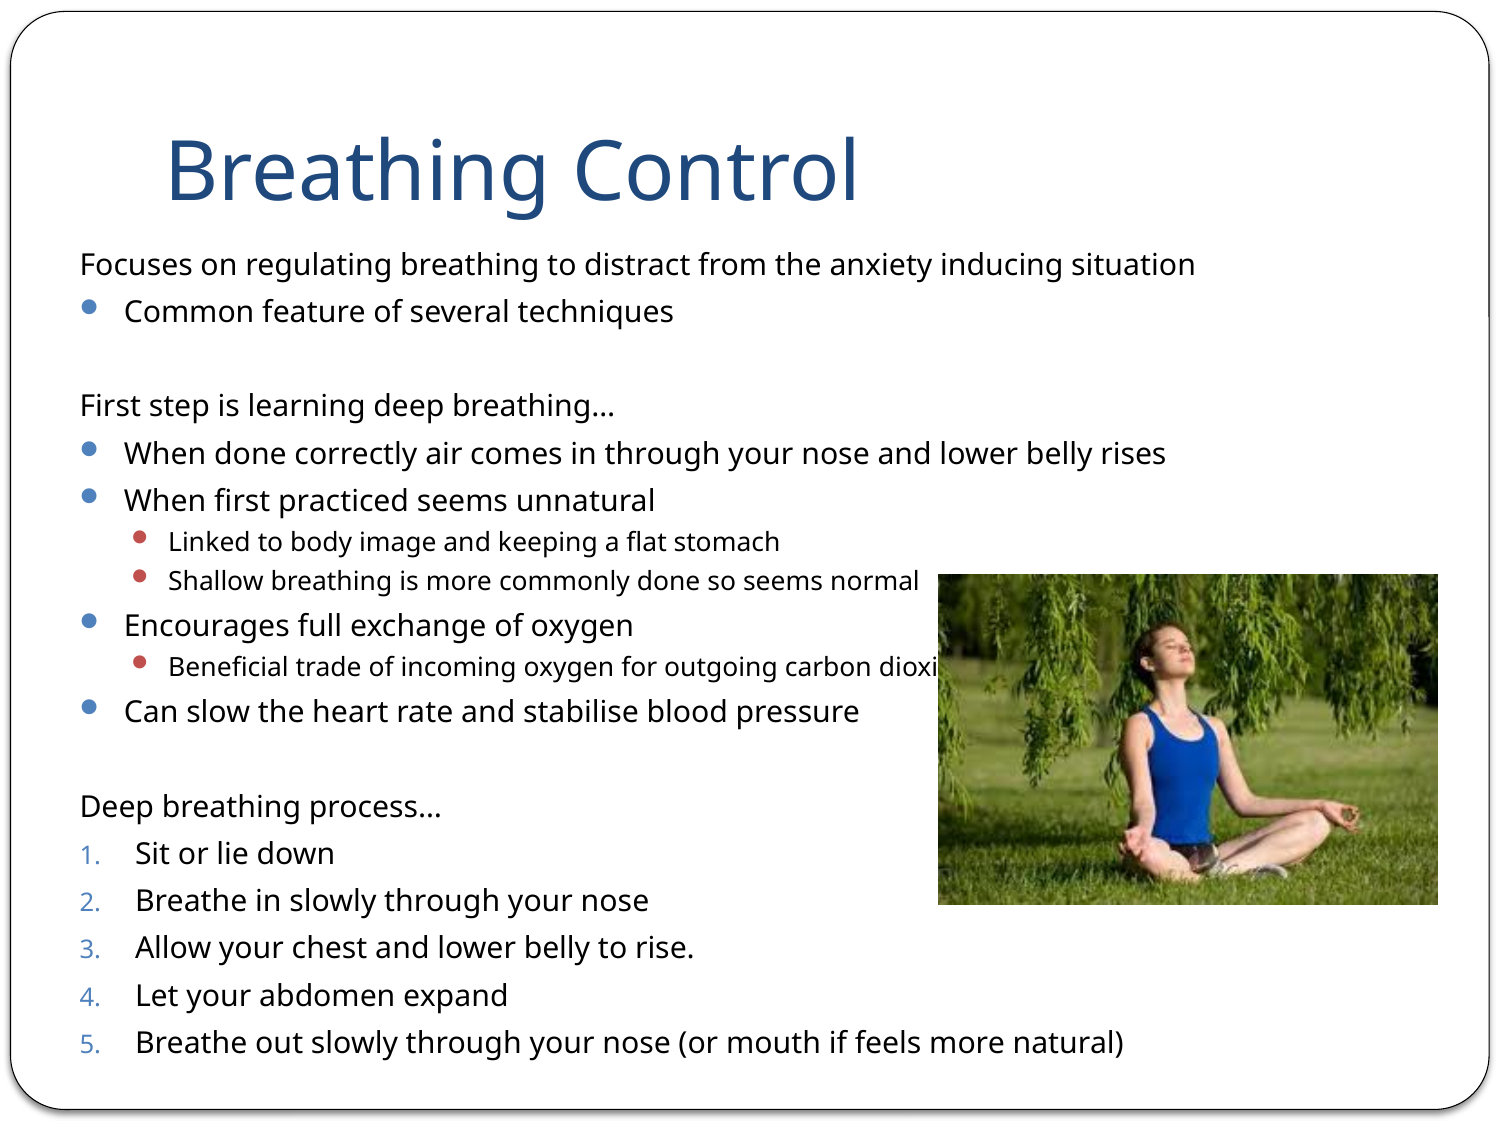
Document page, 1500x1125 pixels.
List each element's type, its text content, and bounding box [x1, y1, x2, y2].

title Breathing Control [150, 45, 1425, 233]
picture [938, 574, 1439, 906]
list Focuses on regulating breathing to distract from the anxiety inducing situation Common feature of several techniques First step is learning deep breathing… When done correctly air comes in through your nose and lower belly rises When first practiced seems unnatural Linked to body image and keeping a flat stomach Shallow breathing is more commonly done so seems normal Encourages full exchange of oxygen Beneficial trade of incoming oxygen for outgoing carbon dioxide Can slow the heart rate and stabilise blood pressure Deep breathing process… Sit or lie down Breathe in slowly through your nose Allow your chest and lower belly to rise. Let your abdomen expand Breathe out slowly through your nose (or mouth if feels more natural) [64, 237, 1425, 1071]
